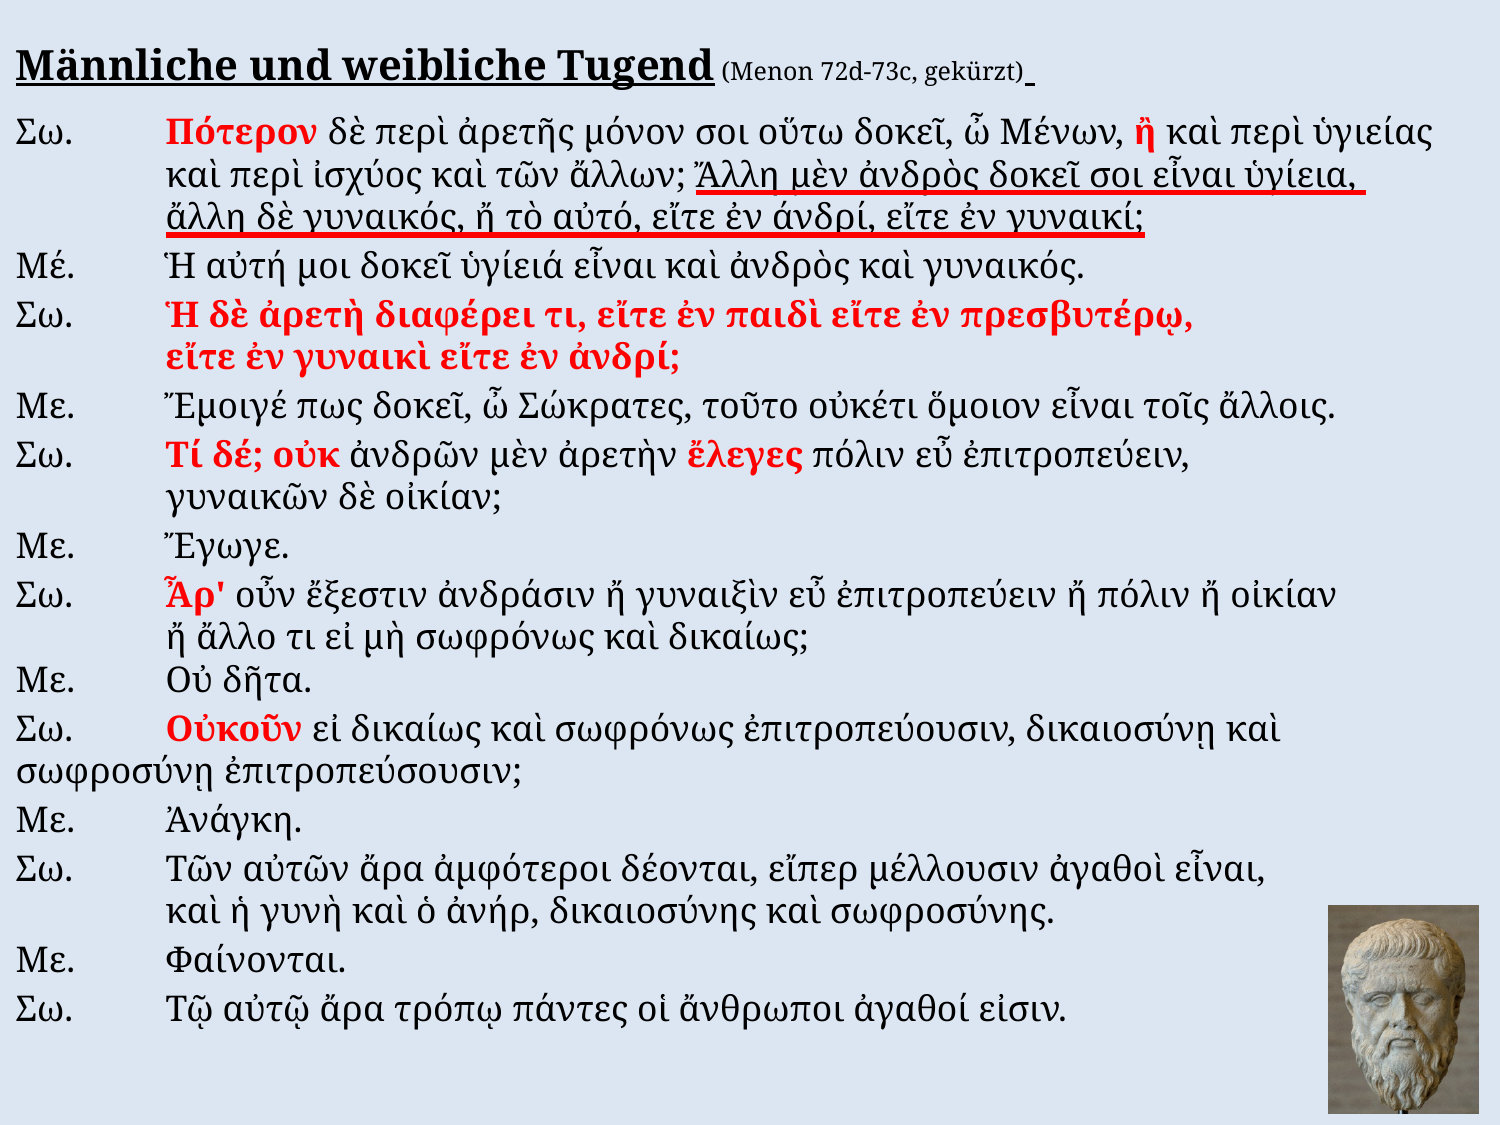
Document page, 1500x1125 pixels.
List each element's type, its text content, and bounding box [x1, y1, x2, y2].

picture [1328, 904, 1479, 1114]
text_box Männliche und weibliche Tugend (Menon 72d-73c, gekürzt) Σω. Πότερον δὲ περὶ ἀρετῆς μόνον σοι οὕτω δοκεῖ, ὦ Μένων, ἢ καὶ περὶ ὑγιείας καὶ περὶ ἰσχύος καὶ τῶν ἄλλων; Ἄλλη μὲν ἀνδρὸς δοκεῖ σοι εἶναι ὑγίεια, ἄλλη δὲ γυναικός, ἤ τὸ αὐτό, εἴτε ἐν άνδρί, εἴτε ἐν γυναικί; Μέ. Ἡ αὐτή μοι δοκεῖ ὑγίειά εἶναι καὶ ἀνδρὸς καὶ γυναικός. Σω. Ἡ δὲ ἀρετὴ διαφέρει τι, εἴτε ἐν παιδὶ εἴτε ἐν πρεσβυτέρῳ, εἴτε ἐν γυναικὶ εἴτε ἐν ἀνδρί; Με. Ἔμοιγέ πως δοκεῖ, ὦ Σώκρατες, τοῦτο οὐκέτι ὅμοιον εἶναι τοῖς ἄλλοις. Σω. Τί δέ; οὐκ ἀνδρῶν μὲν ἀρετὴν ἔλεγες πόλιν εὖ ἐπιτροπεύειν, γυναικῶν δὲ οἰκίαν; Με. Ἔγωγε. Σω. Ἆρ' οὖν ἔξεστιν ἀνδράσιν ἤ γυναιξὶν εὖ ἐπιτροπεύειν ἤ πόλιν ἤ οἰκίαν ἤ ἄλλο τι εἰ μὴ σωφρόνως καὶ δικαίως; Με. Οὐ δῆτα. Σω. Οὐκοῦν εἰ δικαίως καὶ σωφρόνως ἐπιτροπεύουσιν, δικαιοσύνῃ καὶ σωφροσύνῃ ἐπιτροπεύσουσιν; Με. Ἀνάγκη. Σω. Τῶν αὐτῶν ἄρα ἀμφότεροι δέονται, εἴπερ μέλλουσιν ἀγαθοὶ εἶναι, καὶ ἡ γυνὴ καὶ ὁ ἀνήρ, δικαιοσύνης καὶ σωφροσύνης. Με. Φαίνονται. Σω. Τῷ αὐτῷ ἄρα τρόπῳ πάντες οἱ ἄνθρωποι ἀγαθοί εἰσιν. [0, 30, 1480, 1036]
